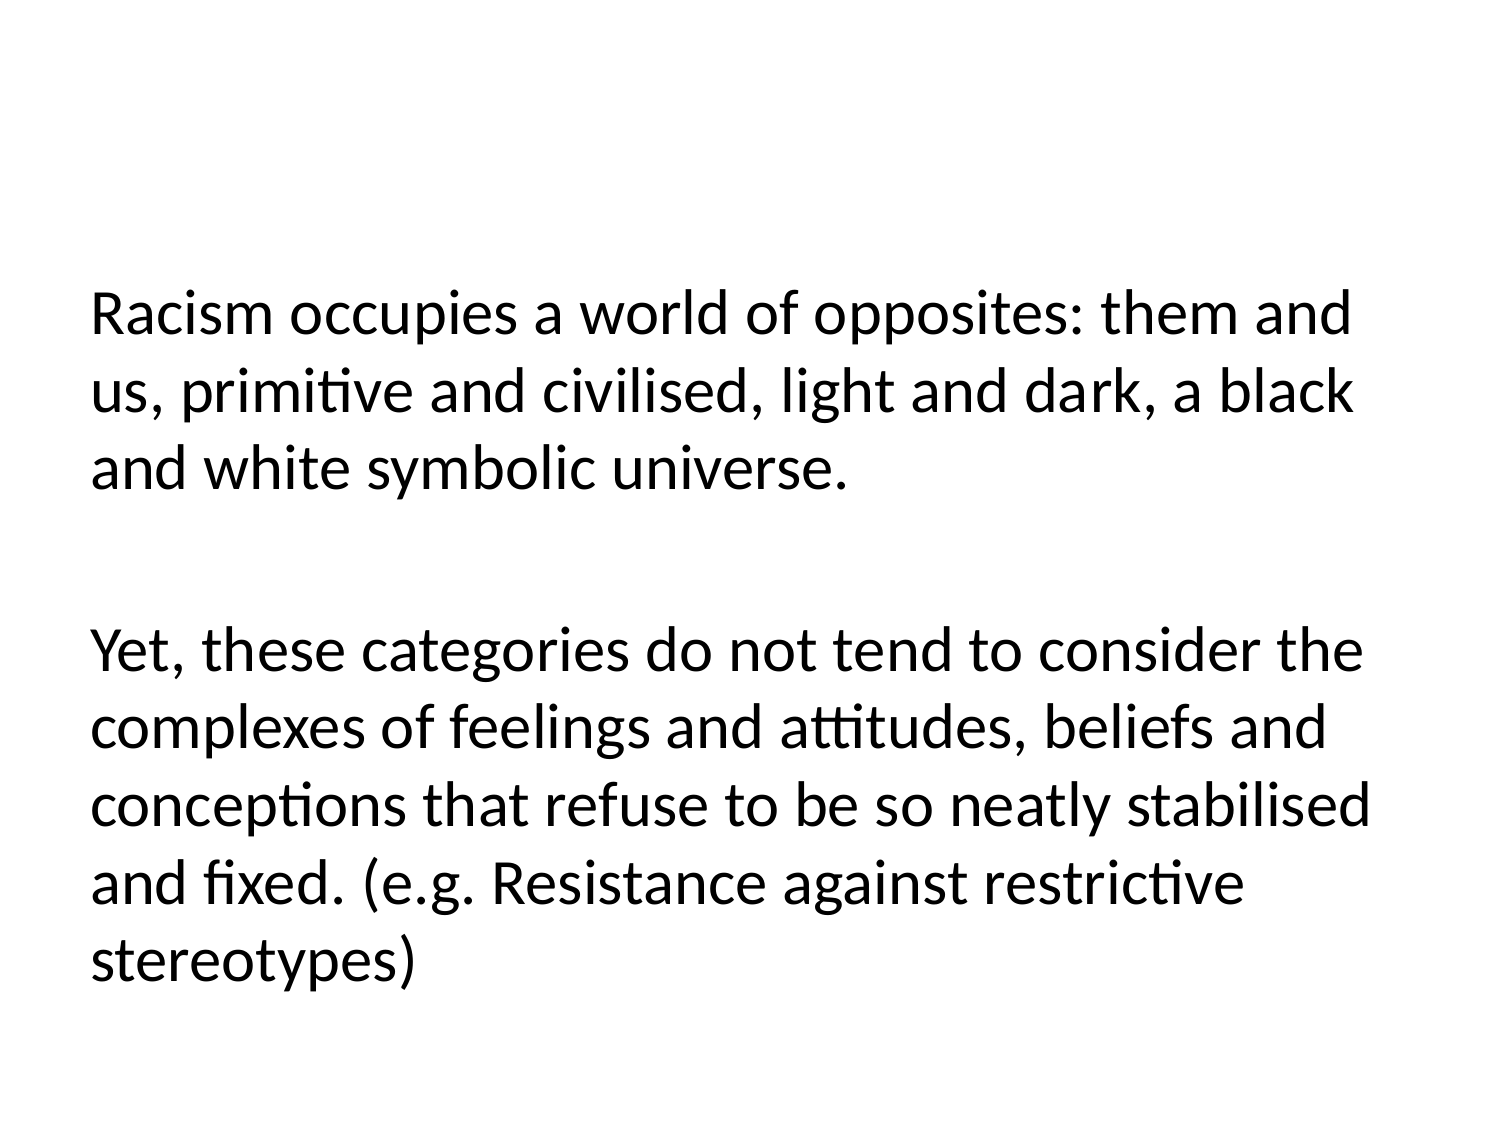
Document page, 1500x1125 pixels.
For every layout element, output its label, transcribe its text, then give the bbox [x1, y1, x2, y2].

list Racism occupies a world of opposites: them and us, primitive and civilised, light and dark, a black and white symbolic universe. Yet, these categories do not tend to consider the complexes of feelings and attitudes, beliefs and conceptions that refuse to be so neatly stabilised and fixed. (e.g. Resistance against restrictive stereotypes) [75, 262, 1425, 1005]
